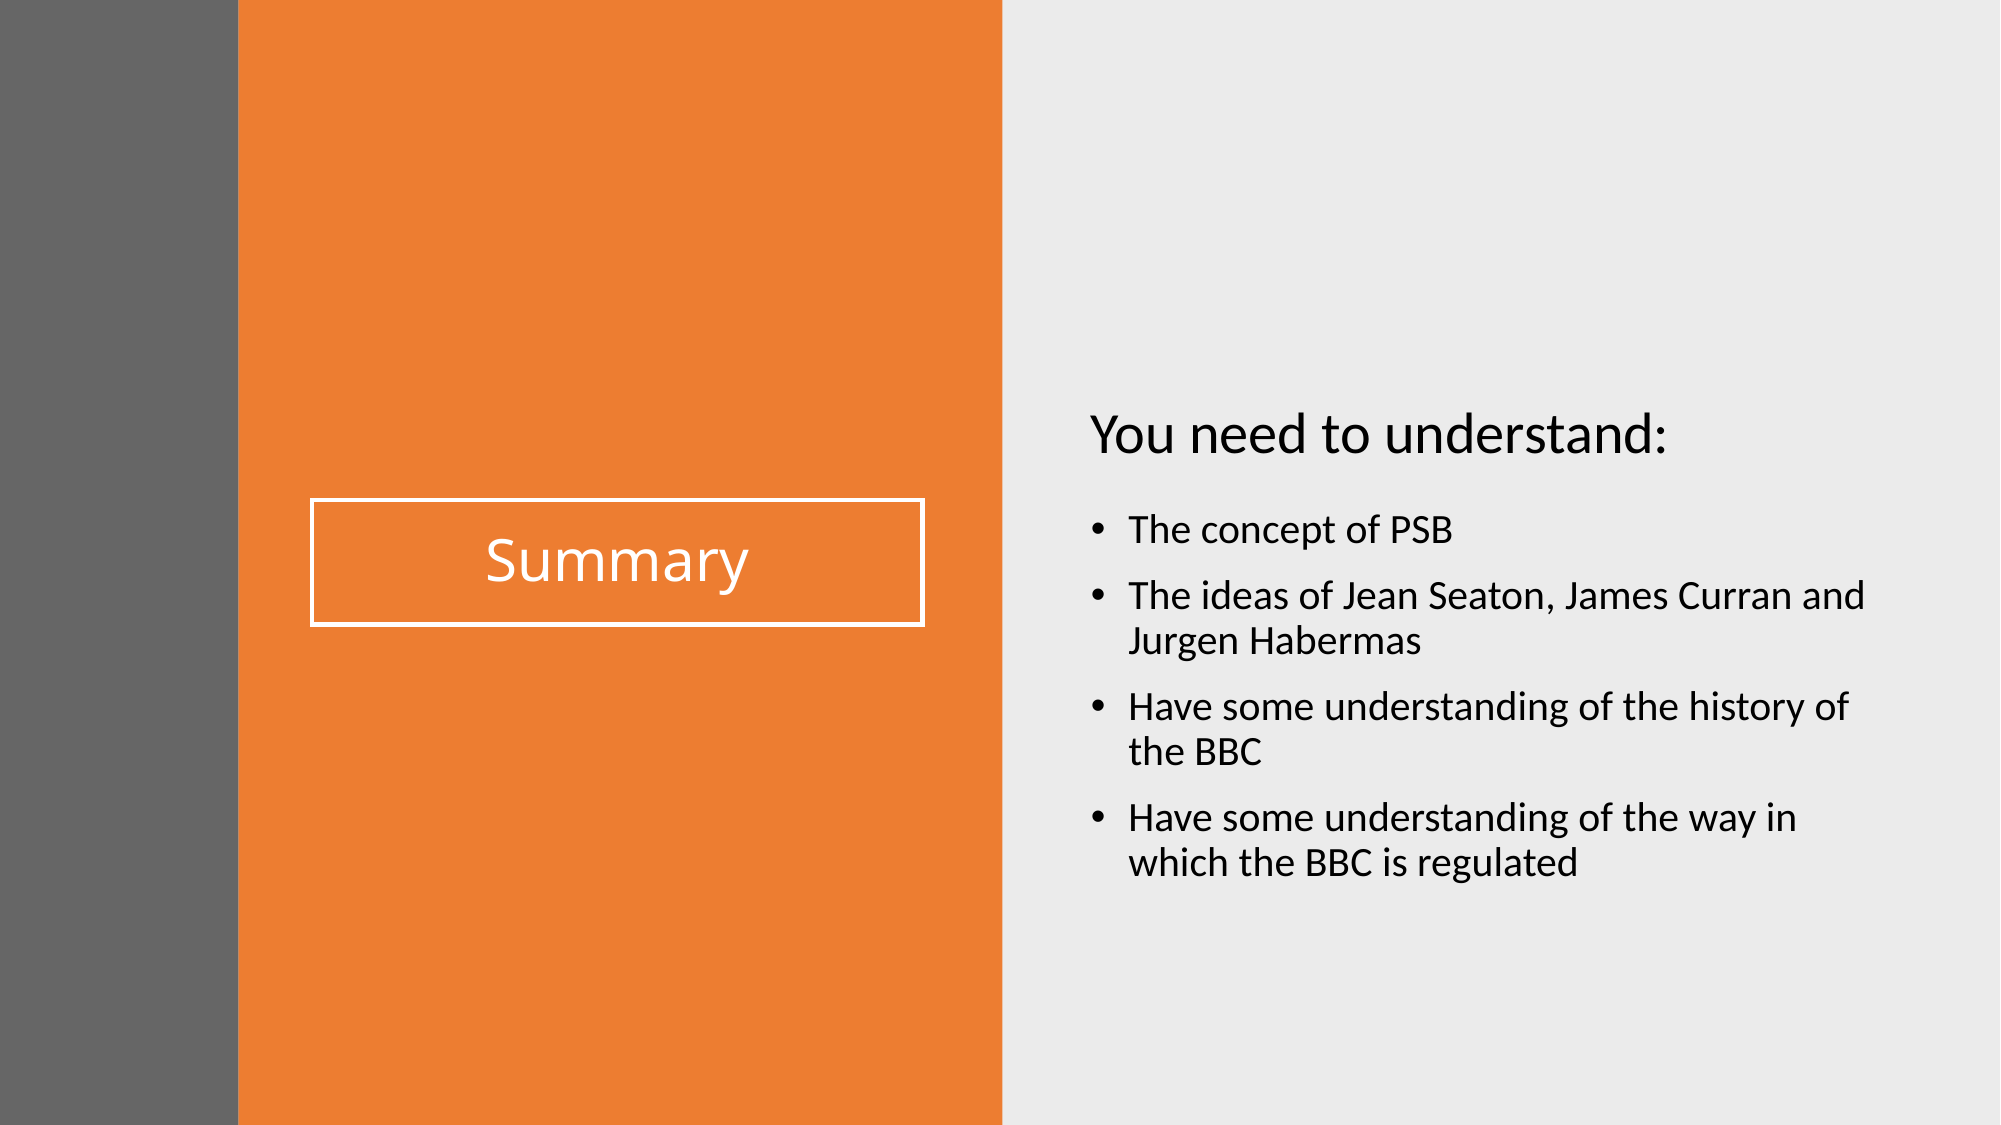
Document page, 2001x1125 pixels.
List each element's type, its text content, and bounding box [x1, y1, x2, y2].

text_box You need to understand: [1075, 395, 1906, 547]
text_box [0, 0, 239, 1125]
text_box [1003, 0, 2000, 1125]
list The concept of PSB The ideas of Jean Seaton, James Curran and Jurgen Habermas Have some understanding of the history of the BBC Have some understanding of the way in which the BBC is regulated [1075, 547, 1905, 919]
text_box [239, 0, 1003, 1125]
title Summary [311, 500, 923, 625]
